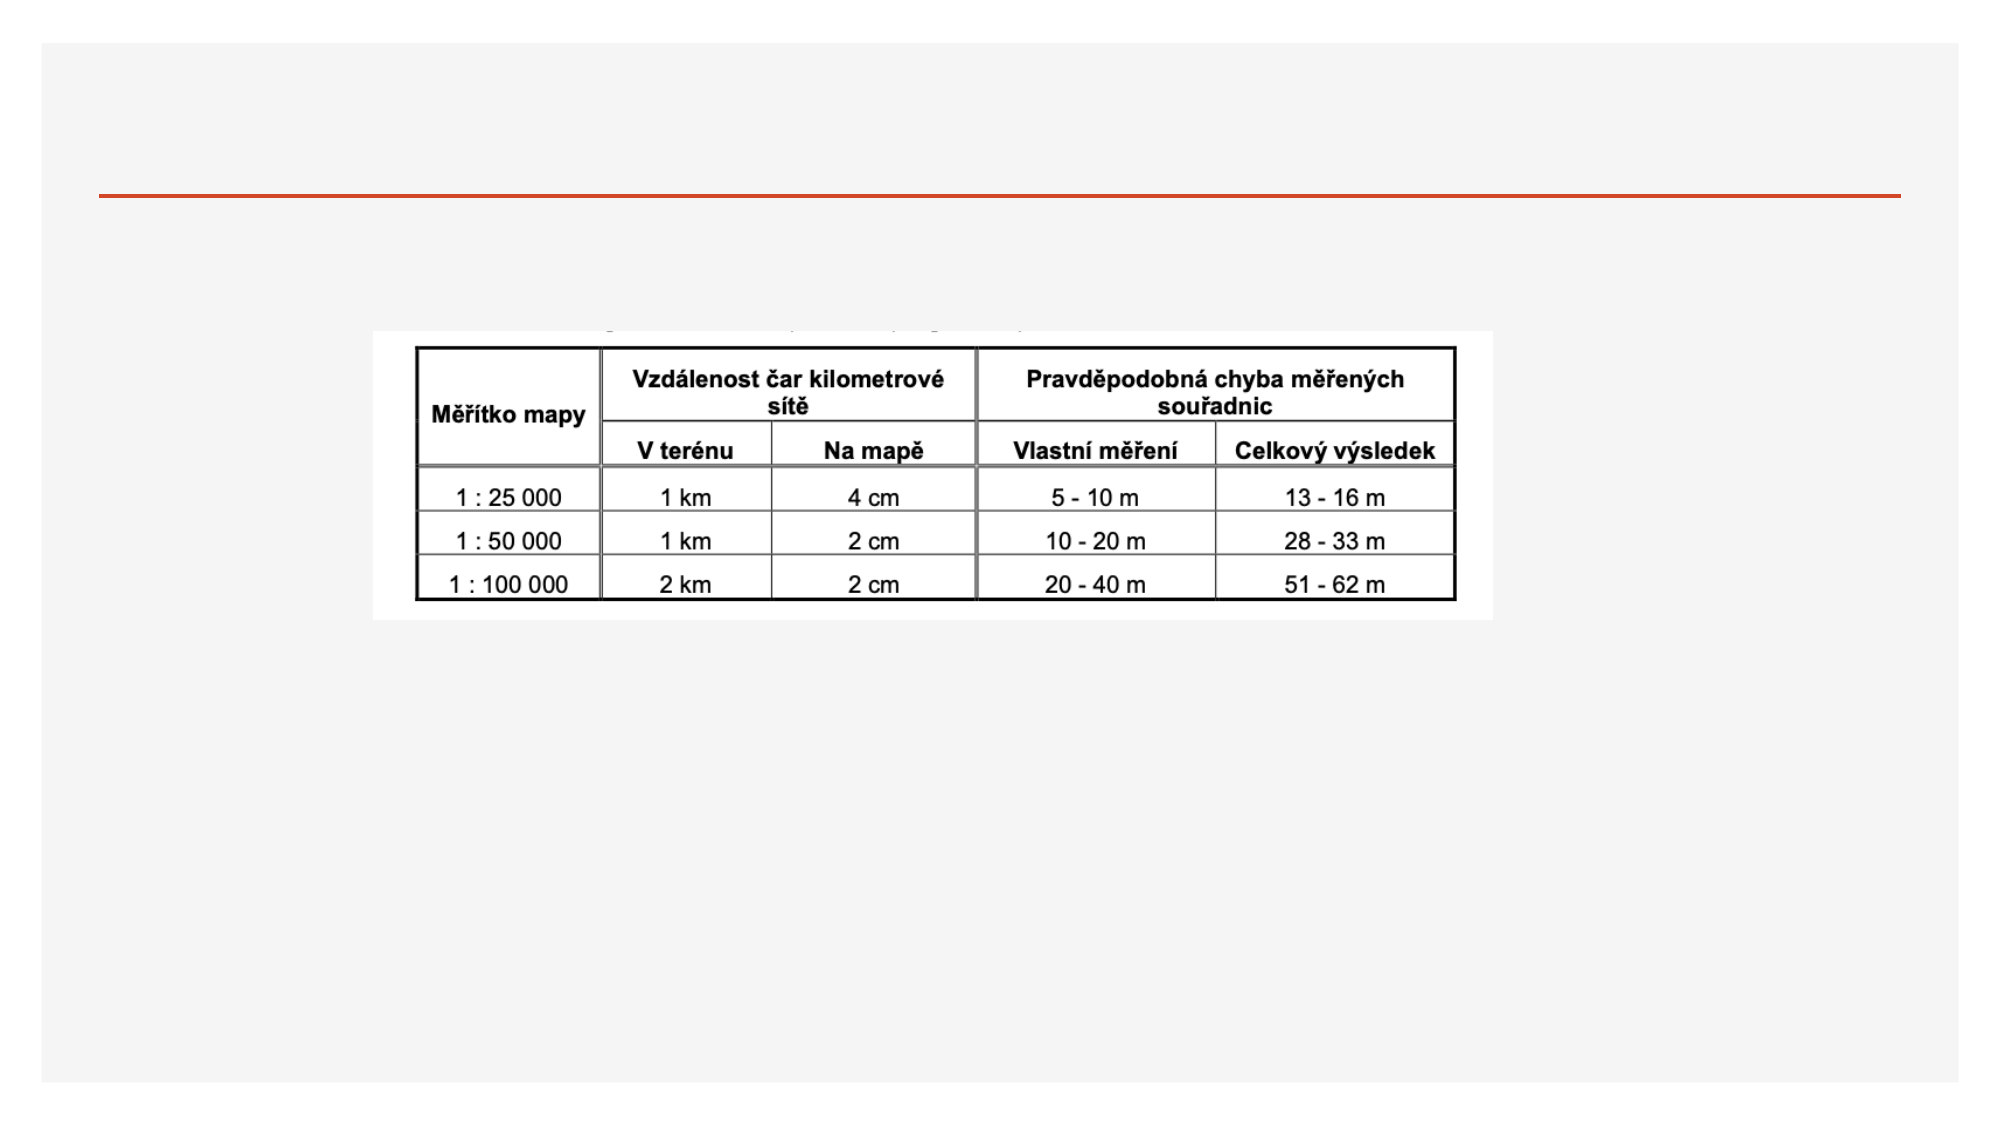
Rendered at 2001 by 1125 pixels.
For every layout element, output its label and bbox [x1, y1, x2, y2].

picture [373, 331, 1493, 620]
